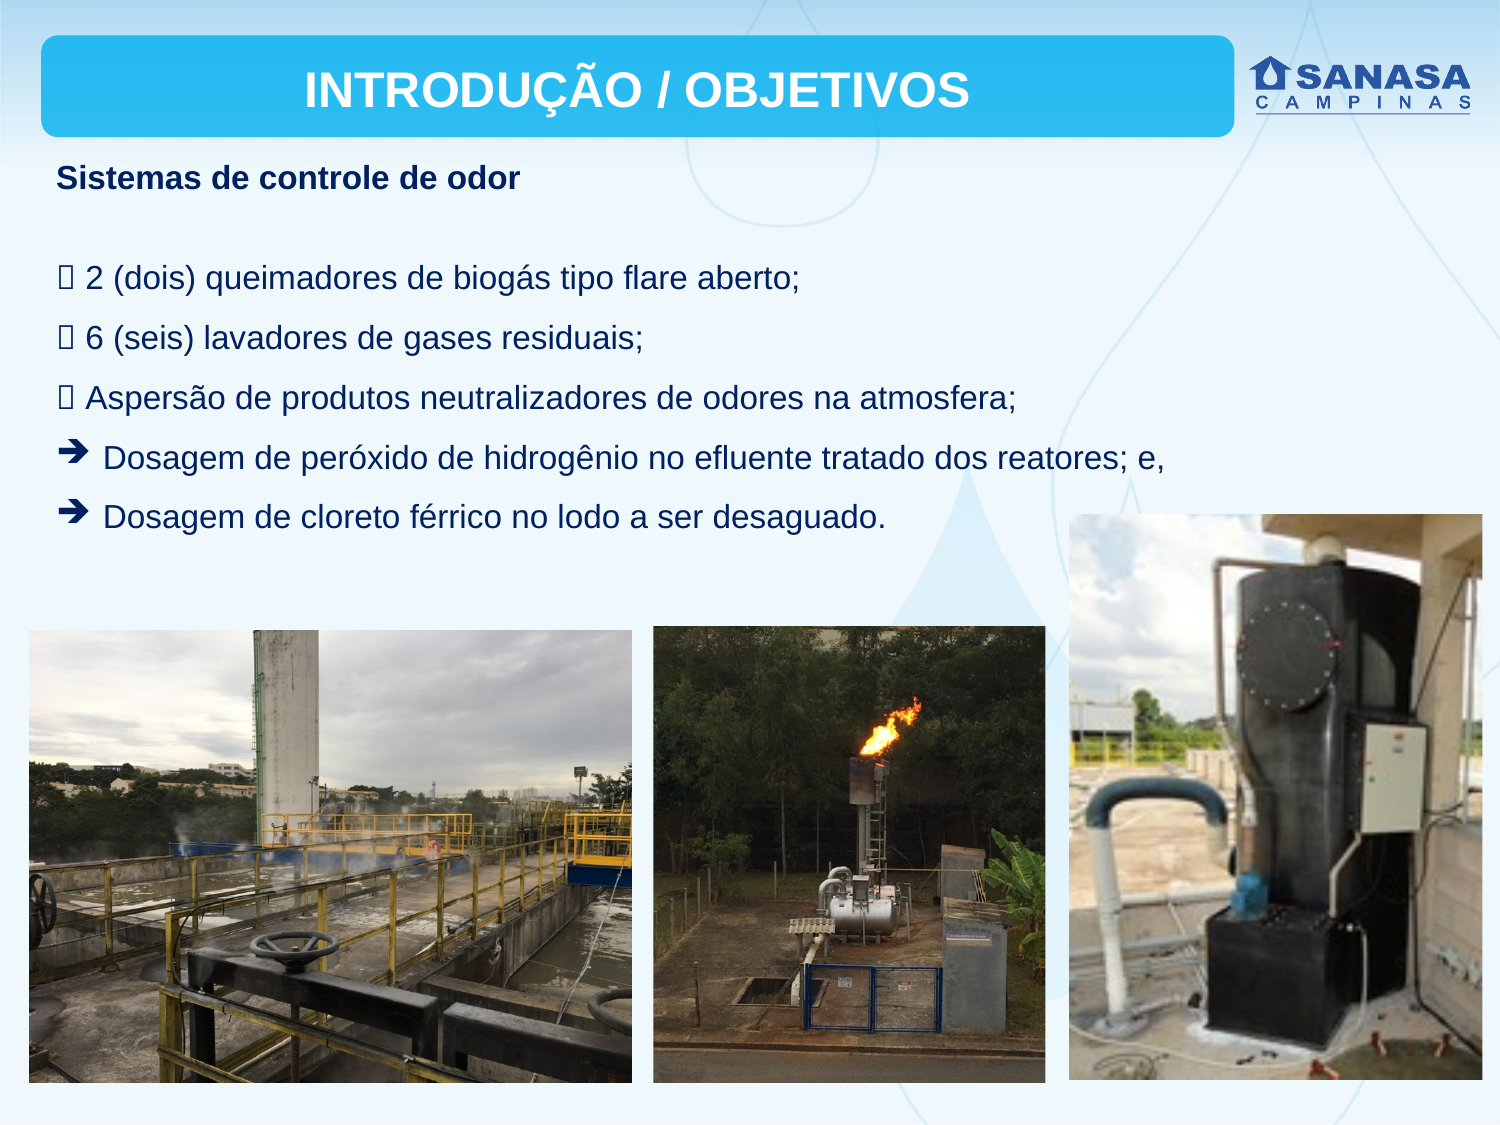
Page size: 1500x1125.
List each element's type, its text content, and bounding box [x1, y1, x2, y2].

picture [0, 0, 1500, 1125]
text_box INTRODUÇÃO / OBJETIVOS [41, 49, 1235, 125]
text_box Sistemas de controle de odor  2 (dois) queimadores de biogás tipo flare aberto;  6 (seis) lavadores de gases residuais;  Aspersão de produtos neutralizadores de odores na atmosfera; Dosagem de peróxido de hidrogênio no efluente tratado dos reatores; e, Dosagem de cloreto férrico no lodo a ser desaguado. [41, 148, 1376, 543]
